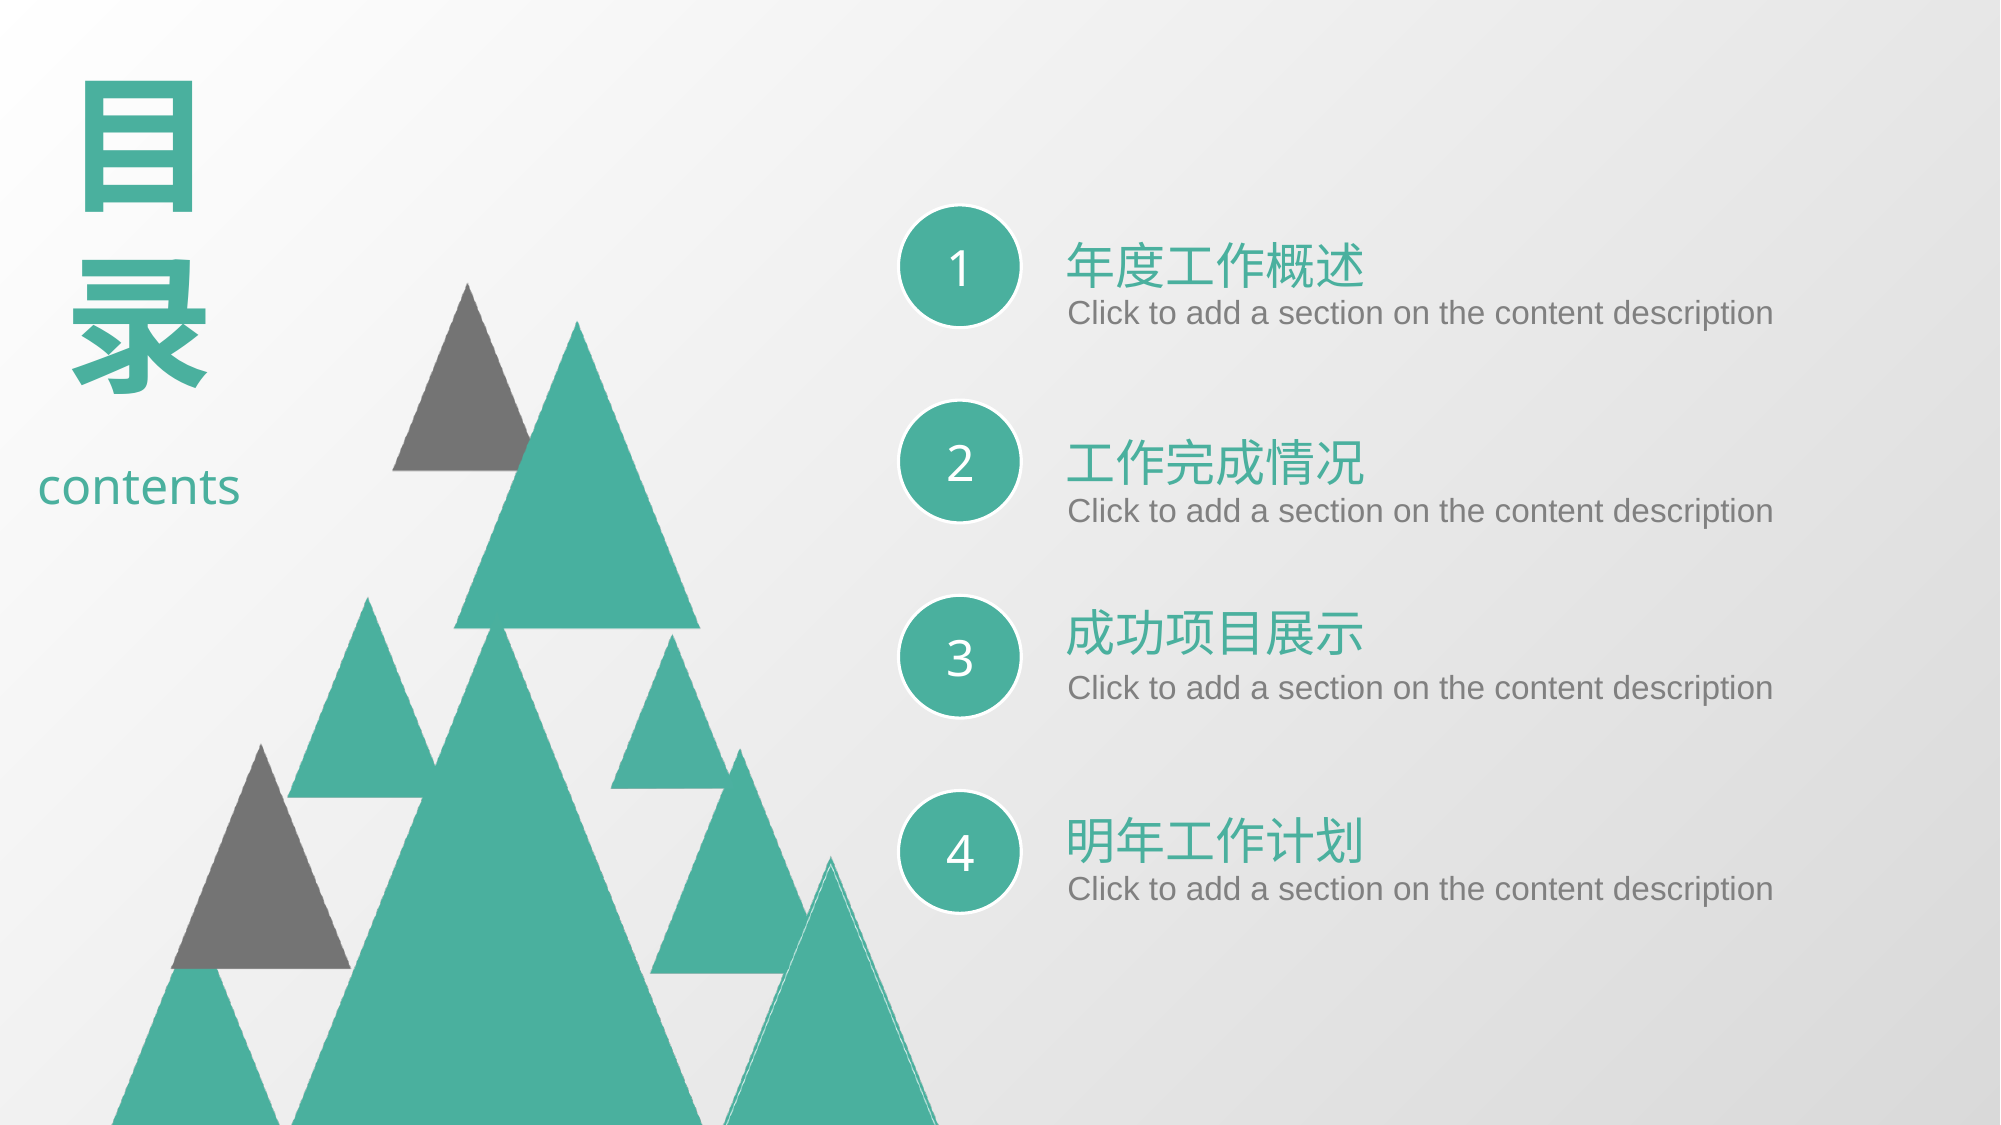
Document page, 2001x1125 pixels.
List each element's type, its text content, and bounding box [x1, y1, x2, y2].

text_box Click to add a section on the content description [1052, 284, 1791, 339]
text_box 目 录 [49, 43, 230, 419]
text_box 成功项目展示 [1050, 593, 1381, 669]
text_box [898, 204, 1022, 328]
text_box Click to add a section on the content description [1052, 859, 1791, 915]
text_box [972, 790, 1022, 914]
text_box 明年工作计划 [1050, 802, 1381, 878]
text_box 年度工作概述 [1050, 227, 1381, 302]
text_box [972, 400, 1022, 523]
text_box contents [22, 446, 77, 522]
text_box Click to add a section on the content description [1052, 659, 1791, 714]
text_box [972, 595, 1022, 719]
text_box Click to add a section on the content description [1052, 481, 1791, 537]
picture [77, 246, 972, 1125]
text_box 工作完成情况 [1050, 424, 1381, 499]
